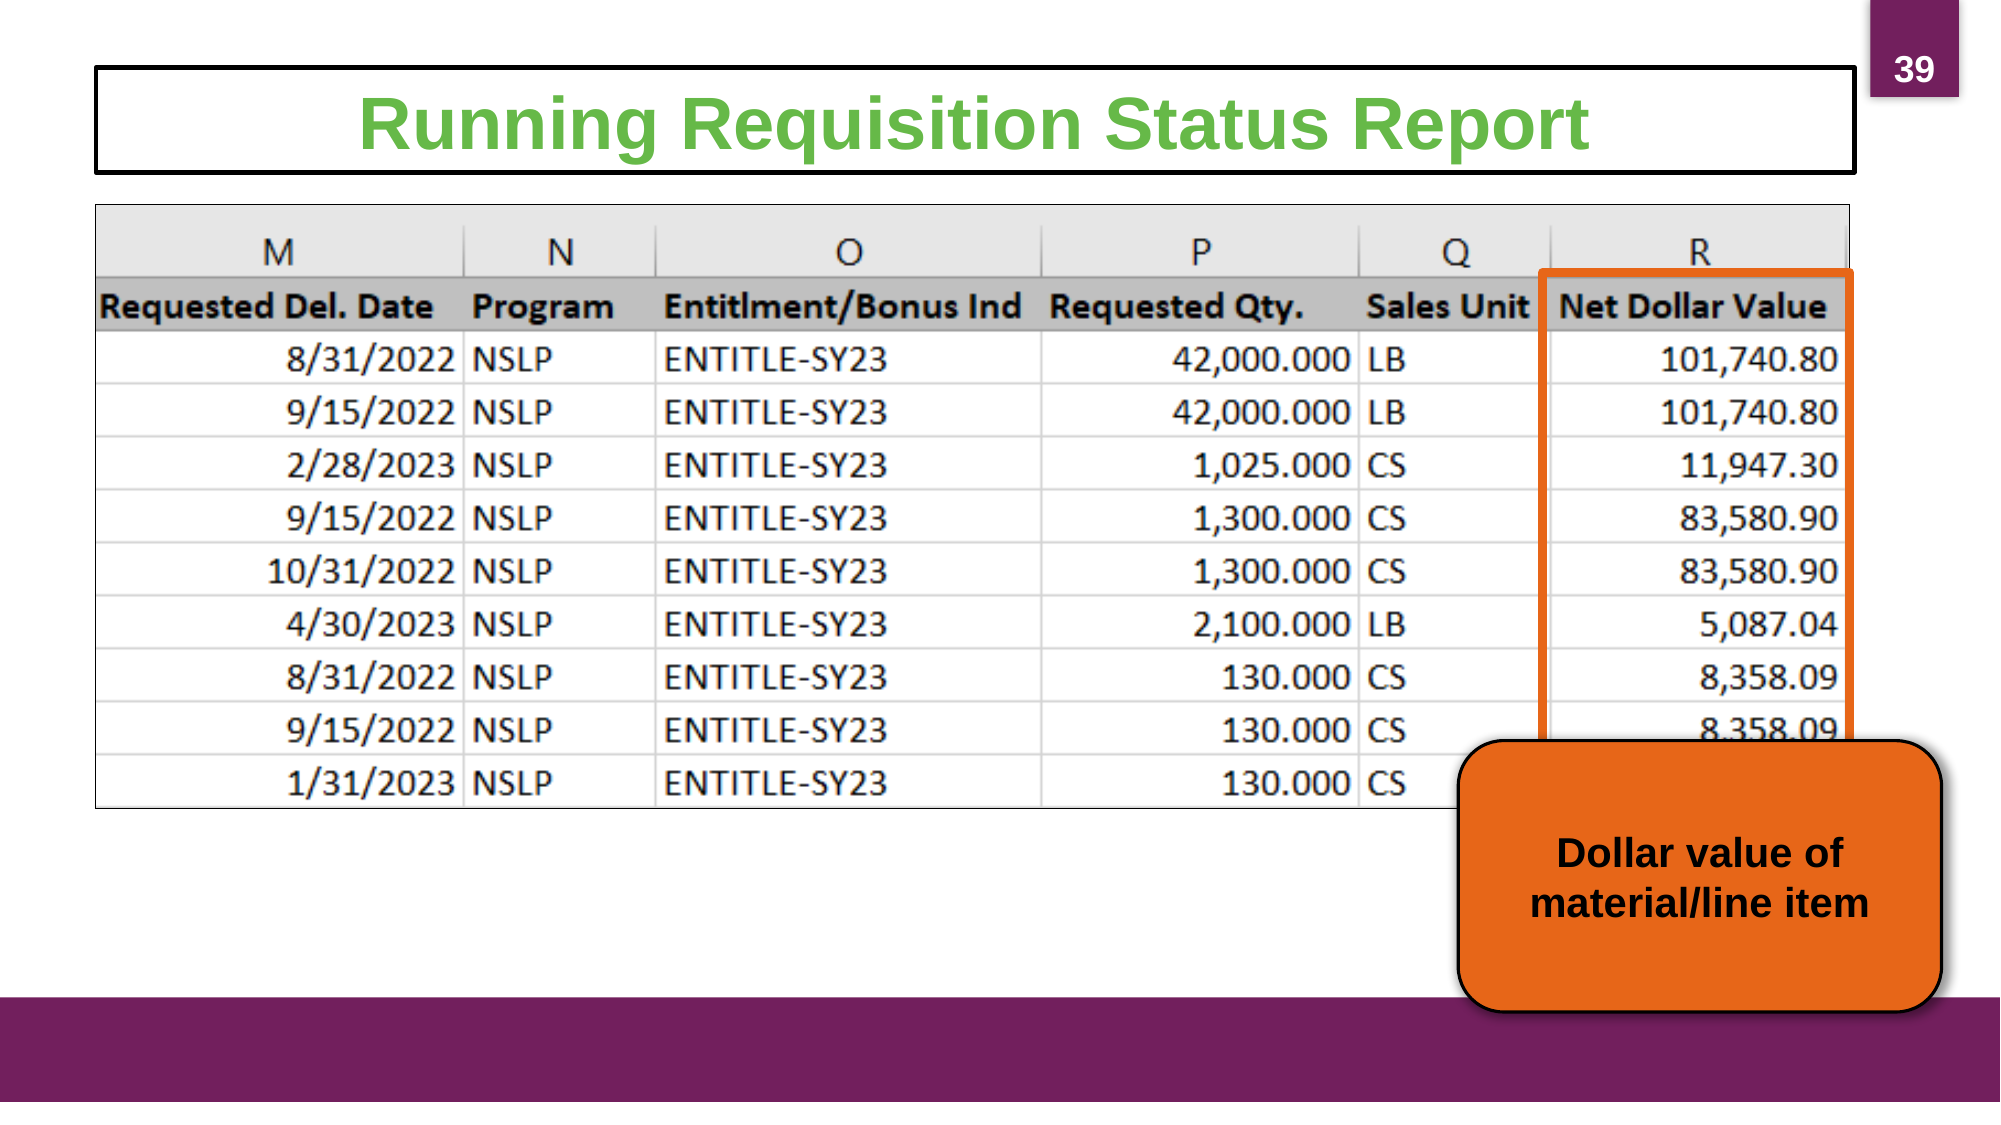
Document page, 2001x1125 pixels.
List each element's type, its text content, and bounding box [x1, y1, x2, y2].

text_box 39 [1870, 0, 1959, 97]
text_box Dollar value of material/line item [1456, 739, 1944, 1014]
list Running Requisition Status Report [95, 67, 1855, 173]
picture [95, 204, 1851, 809]
text_box [0, 996, 2000, 1104]
slide_number 39 [1409, 991, 1456, 996]
